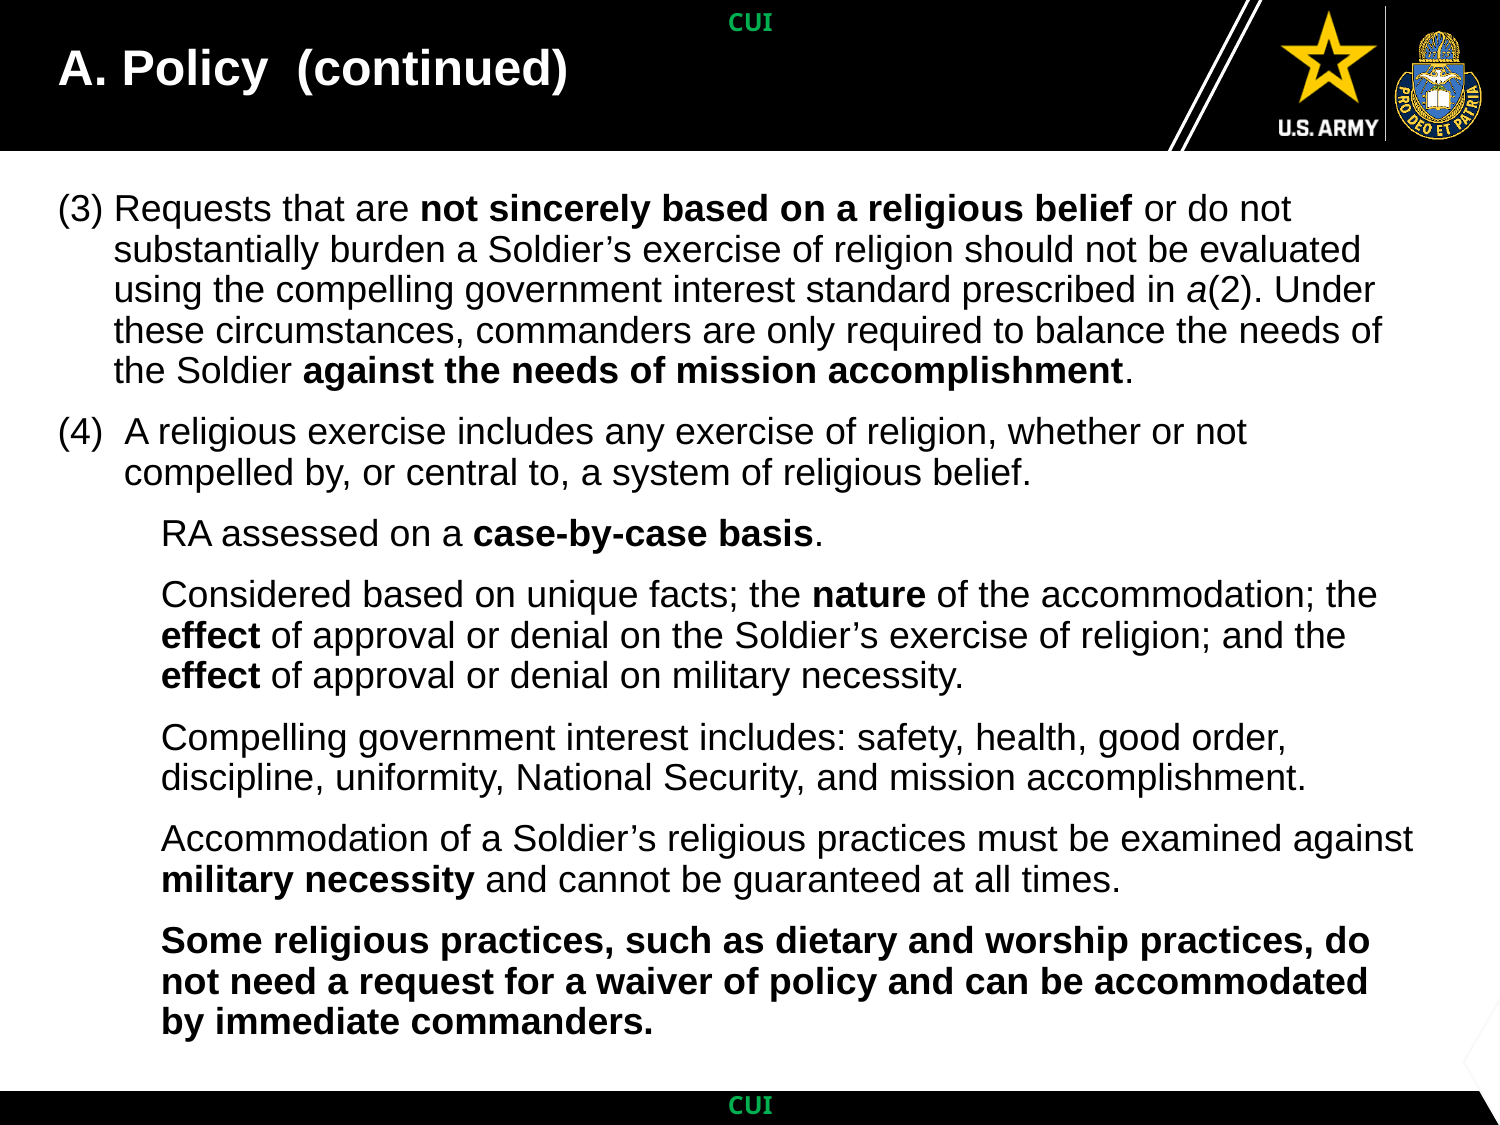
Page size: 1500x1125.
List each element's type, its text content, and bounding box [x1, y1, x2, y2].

list (3) Requests that are not sincerely based on a religious belief or do not substantially burden a Soldier’s exercise of religion should not be evaluated using the compelling government interest standard prescribed in a(2). Under these circumstances, commanders are only required to balance the needs of the Soldier against the needs of mission accomplishment. (4) A religious exercise includes any exercise of religion, whether or not compelled by, or central to, a system of religious belief. RA assessed on a case-by-case basis. Considered based on unique facts; the nature of the accommodation; the effect of approval or denial on the Soldier’s exercise of religion; and the effect of approval or denial on military necessity. Compelling government interest includes: safety, health, good order, discipline, uniformity, National Security, and mission accomplishment. Accommodation of a Soldier’s religious practices must be examined against military necessity and cannot be guaranteed at all times. Some religious practices, such as dietary and worship practices, do not need a request for a waiver of policy and can be accommodated by immediate commanders. [42, 181, 1435, 227]
picture [1393, 29, 1483, 141]
picture [1279, 10, 1379, 136]
title A. Policy (continued) [42, 21, 1189, 118]
